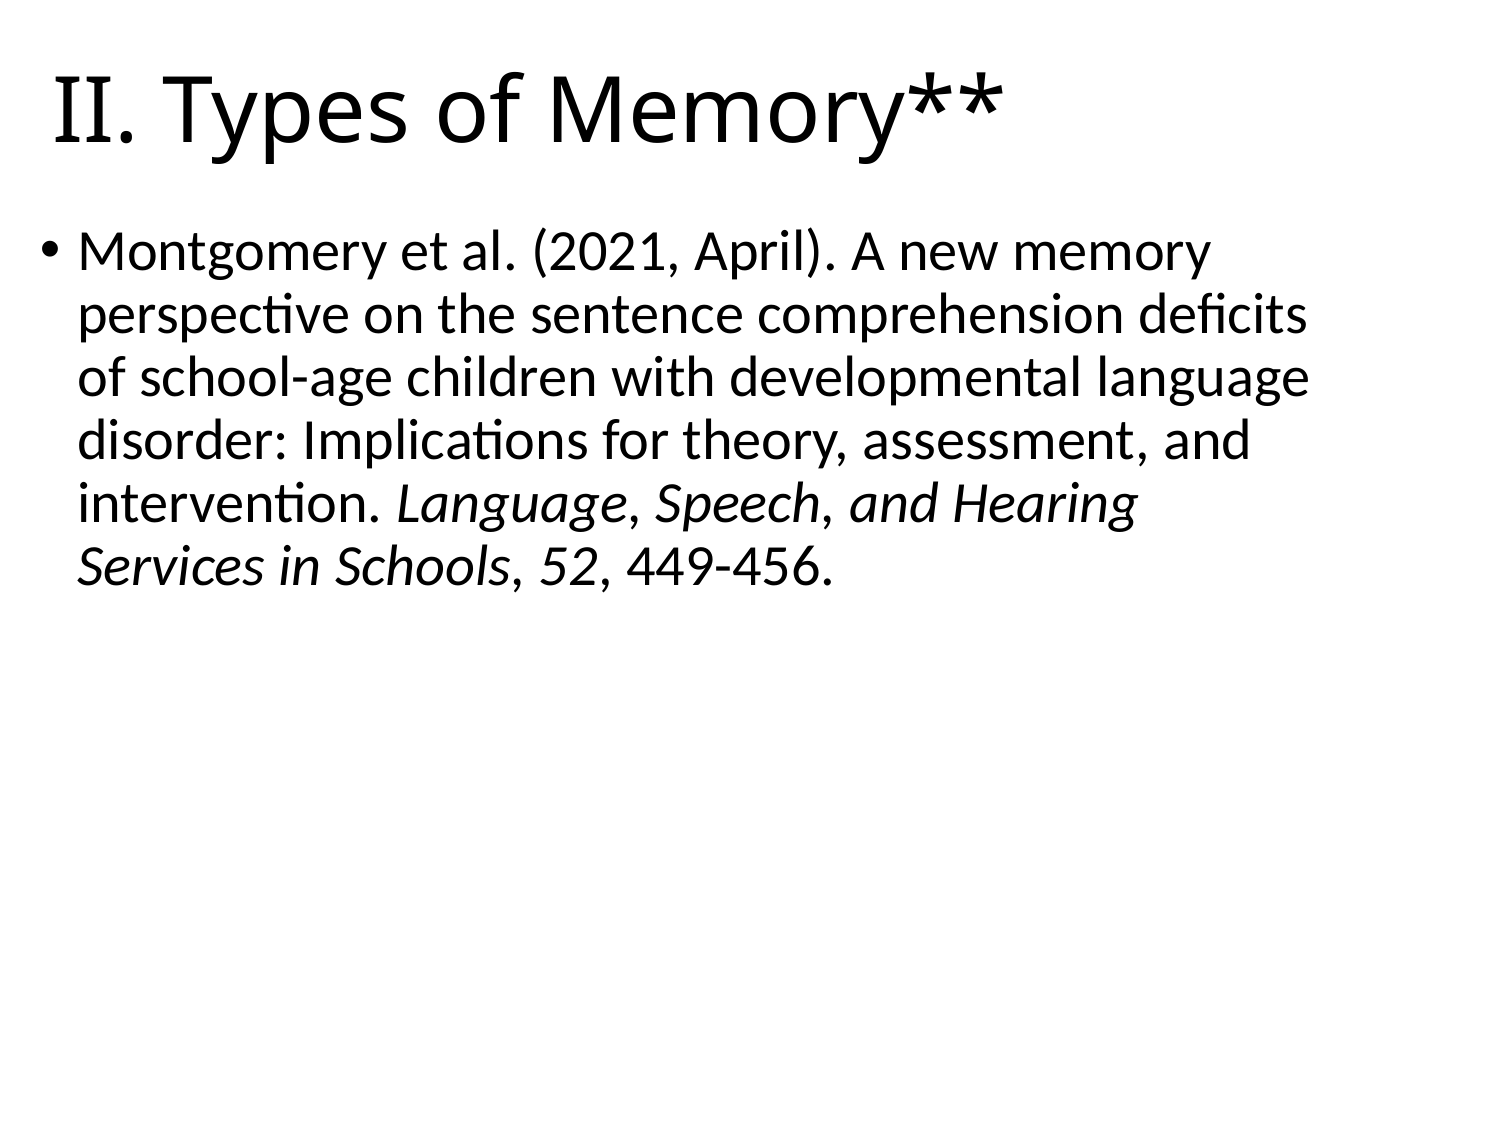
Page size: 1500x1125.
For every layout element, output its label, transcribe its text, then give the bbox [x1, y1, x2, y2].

list Montgomery et al. (2021, April). A new memory perspective on the sentence comprehension deficits of school-age children with developmental language disorder: Implications for theory, assessment, and intervention. Language, Speech, and Hearing Services in Schools, 52, 449-456. [24, 212, 1350, 1013]
title II. Types of Memory** [37, 37, 1413, 188]
